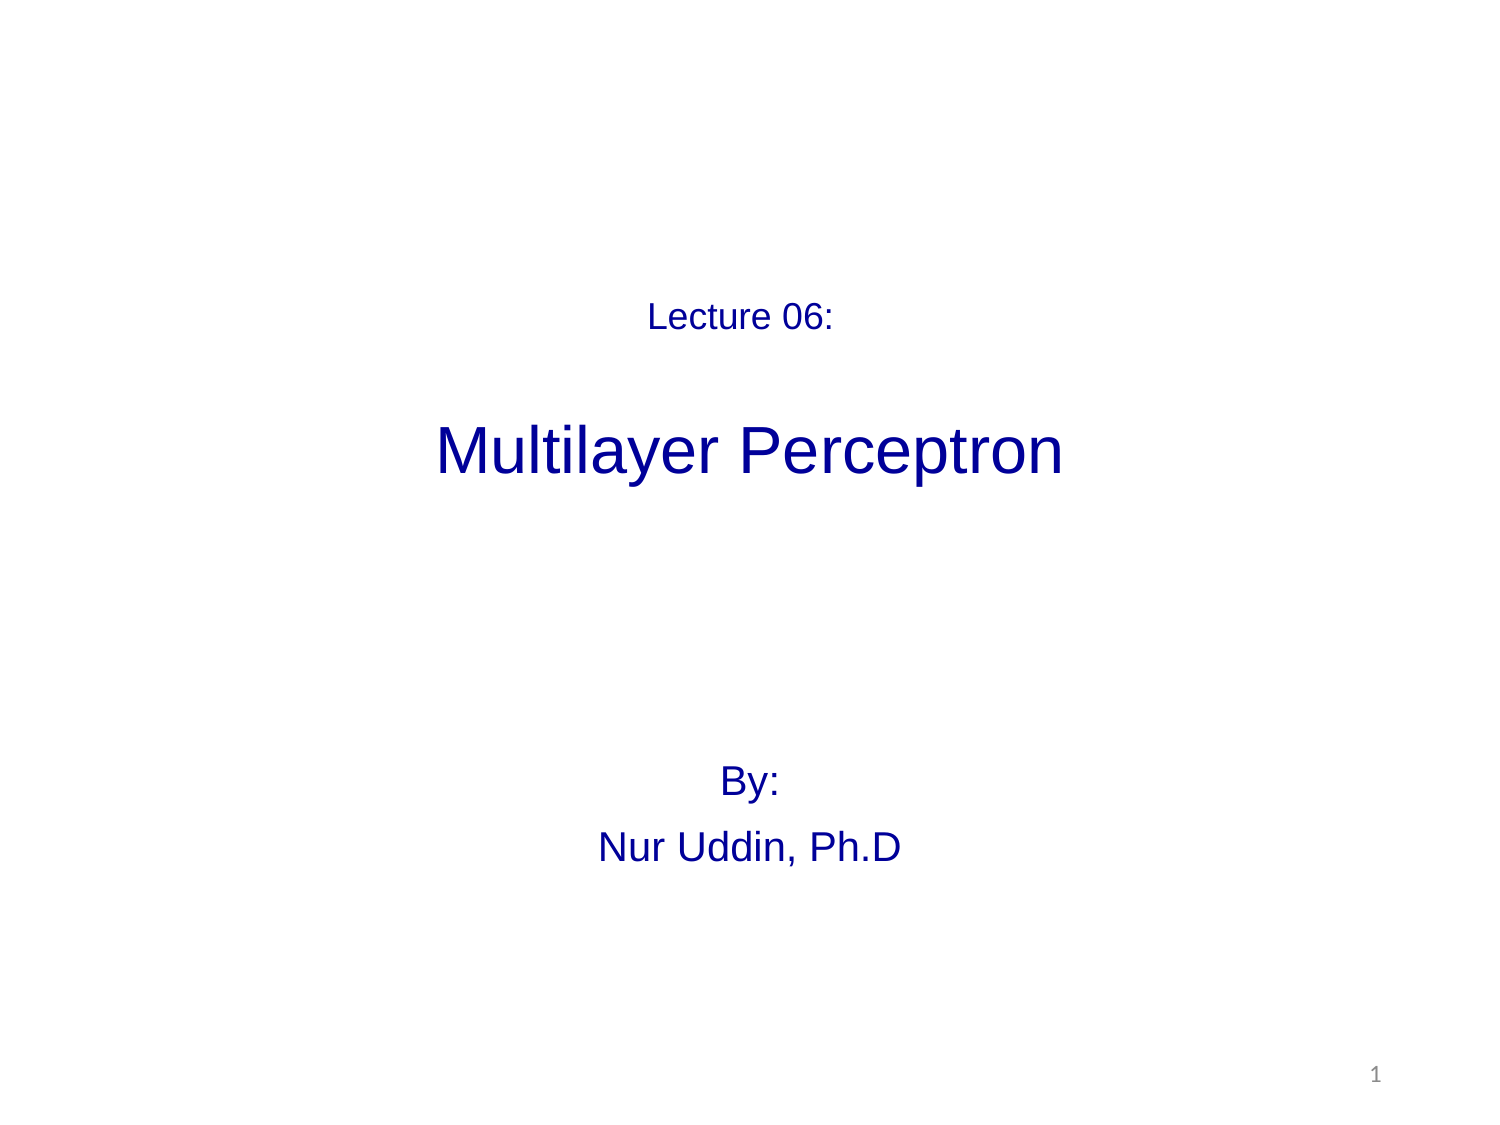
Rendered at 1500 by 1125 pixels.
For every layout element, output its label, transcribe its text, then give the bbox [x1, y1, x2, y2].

subtitle By: Nur Uddin, Ph.D [187, 680, 1313, 953]
title Lecture 06: Multilayer Perceptron [112, 184, 1388, 576]
slide_number 1 [1059, 1042, 1397, 1103]
